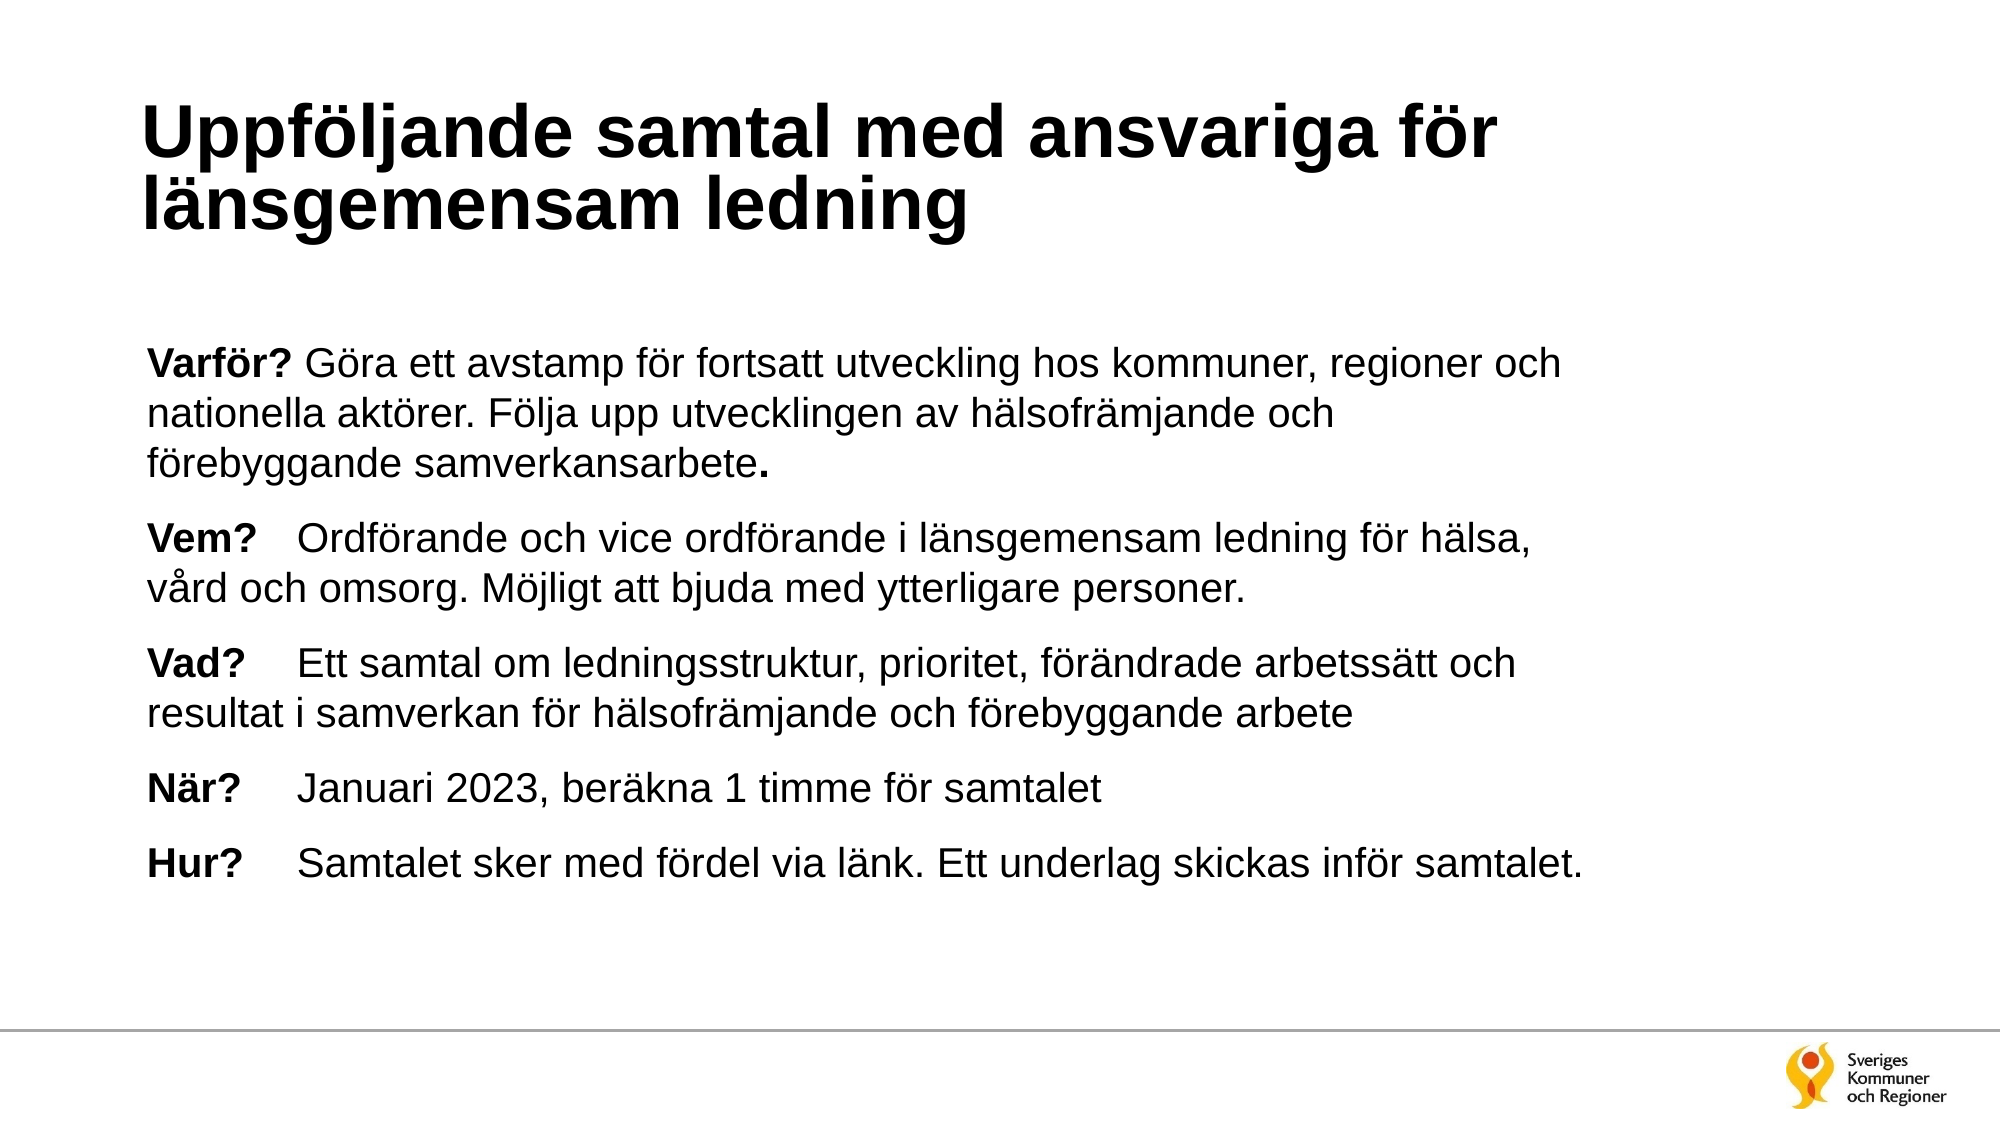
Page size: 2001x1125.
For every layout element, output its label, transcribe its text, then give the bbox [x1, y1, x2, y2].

picture [1786, 1042, 1947, 1109]
title Uppföljande samtal med ansvariga för länsgemensam ledning [126, 92, 1704, 275]
list Varför? Göra ett avstamp för fortsatt utveckling hos kommuner, regioner och nationella aktörer. Följa upp utvecklingen av hälsofrämjande och förebyggande samverkansarbete. Vem? Ordförande och vice ordförande i länsgemensam ledning för hälsa, vård och omsorg. Möjligt att bjuda med ytterligare personer. Vad? Ett samtal om ledningsstruktur, prioritet, förändrade arbetssätt och resultat i samverkan för hälsofrämjande och förebyggande arbete När? Januari 2023, beräkna 1 timme för samtalet Hur? Samtalet sker med fördel via länk. Ett underlag skickas inför samtalet. [126, 328, 1704, 942]
